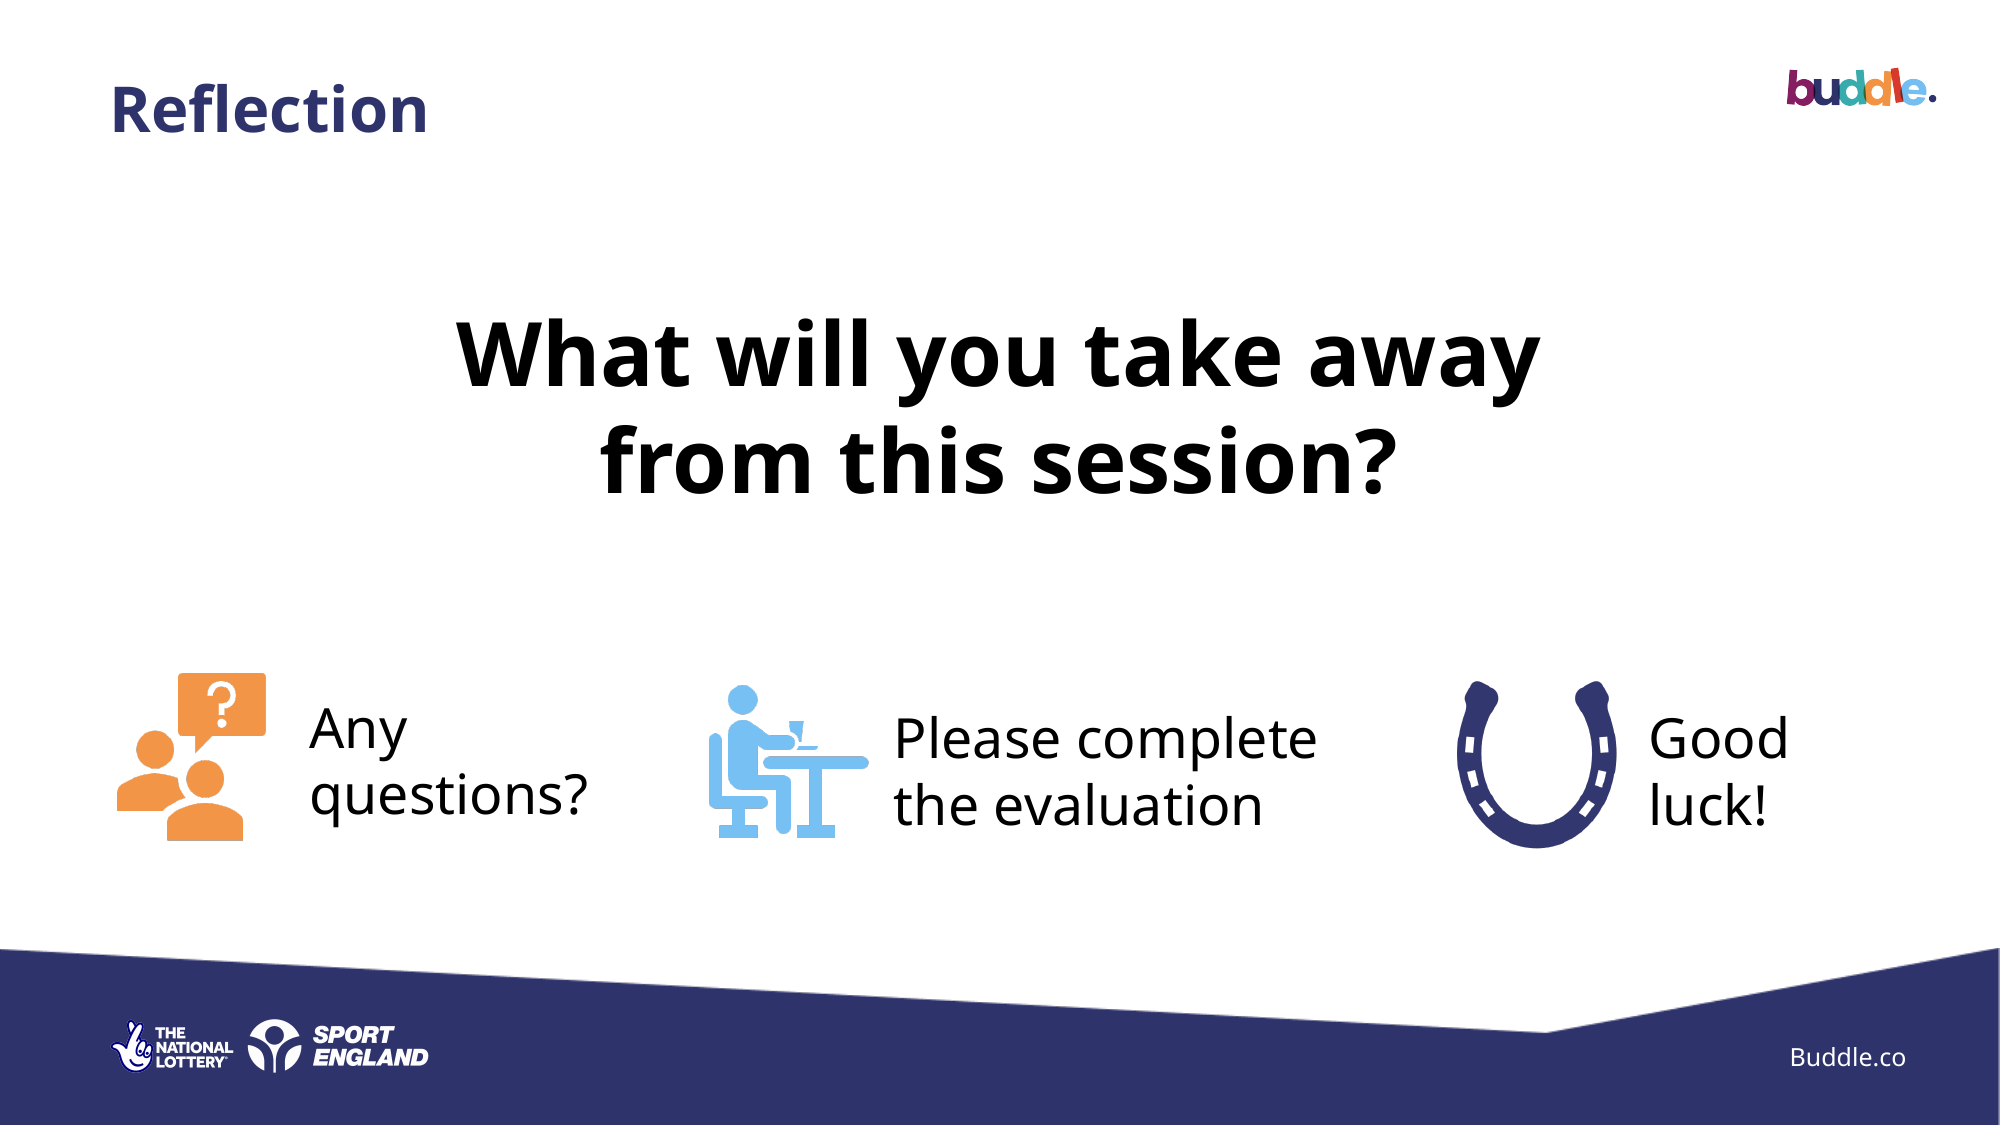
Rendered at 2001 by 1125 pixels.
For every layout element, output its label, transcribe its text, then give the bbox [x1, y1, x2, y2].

picture [1436, 664, 1637, 865]
picture [1785, 66, 1938, 107]
text_box Good luck! [1648, 703, 1887, 827]
picture [0, 948, 2000, 1125]
title Reflection [94, 70, 1722, 155]
picture [91, 656, 292, 857]
text_box Any questions? [309, 692, 648, 816]
text_box Please complete the evaluation [893, 703, 1362, 827]
picture [688, 664, 889, 865]
list What will you take away from this session? [405, 297, 1594, 550]
